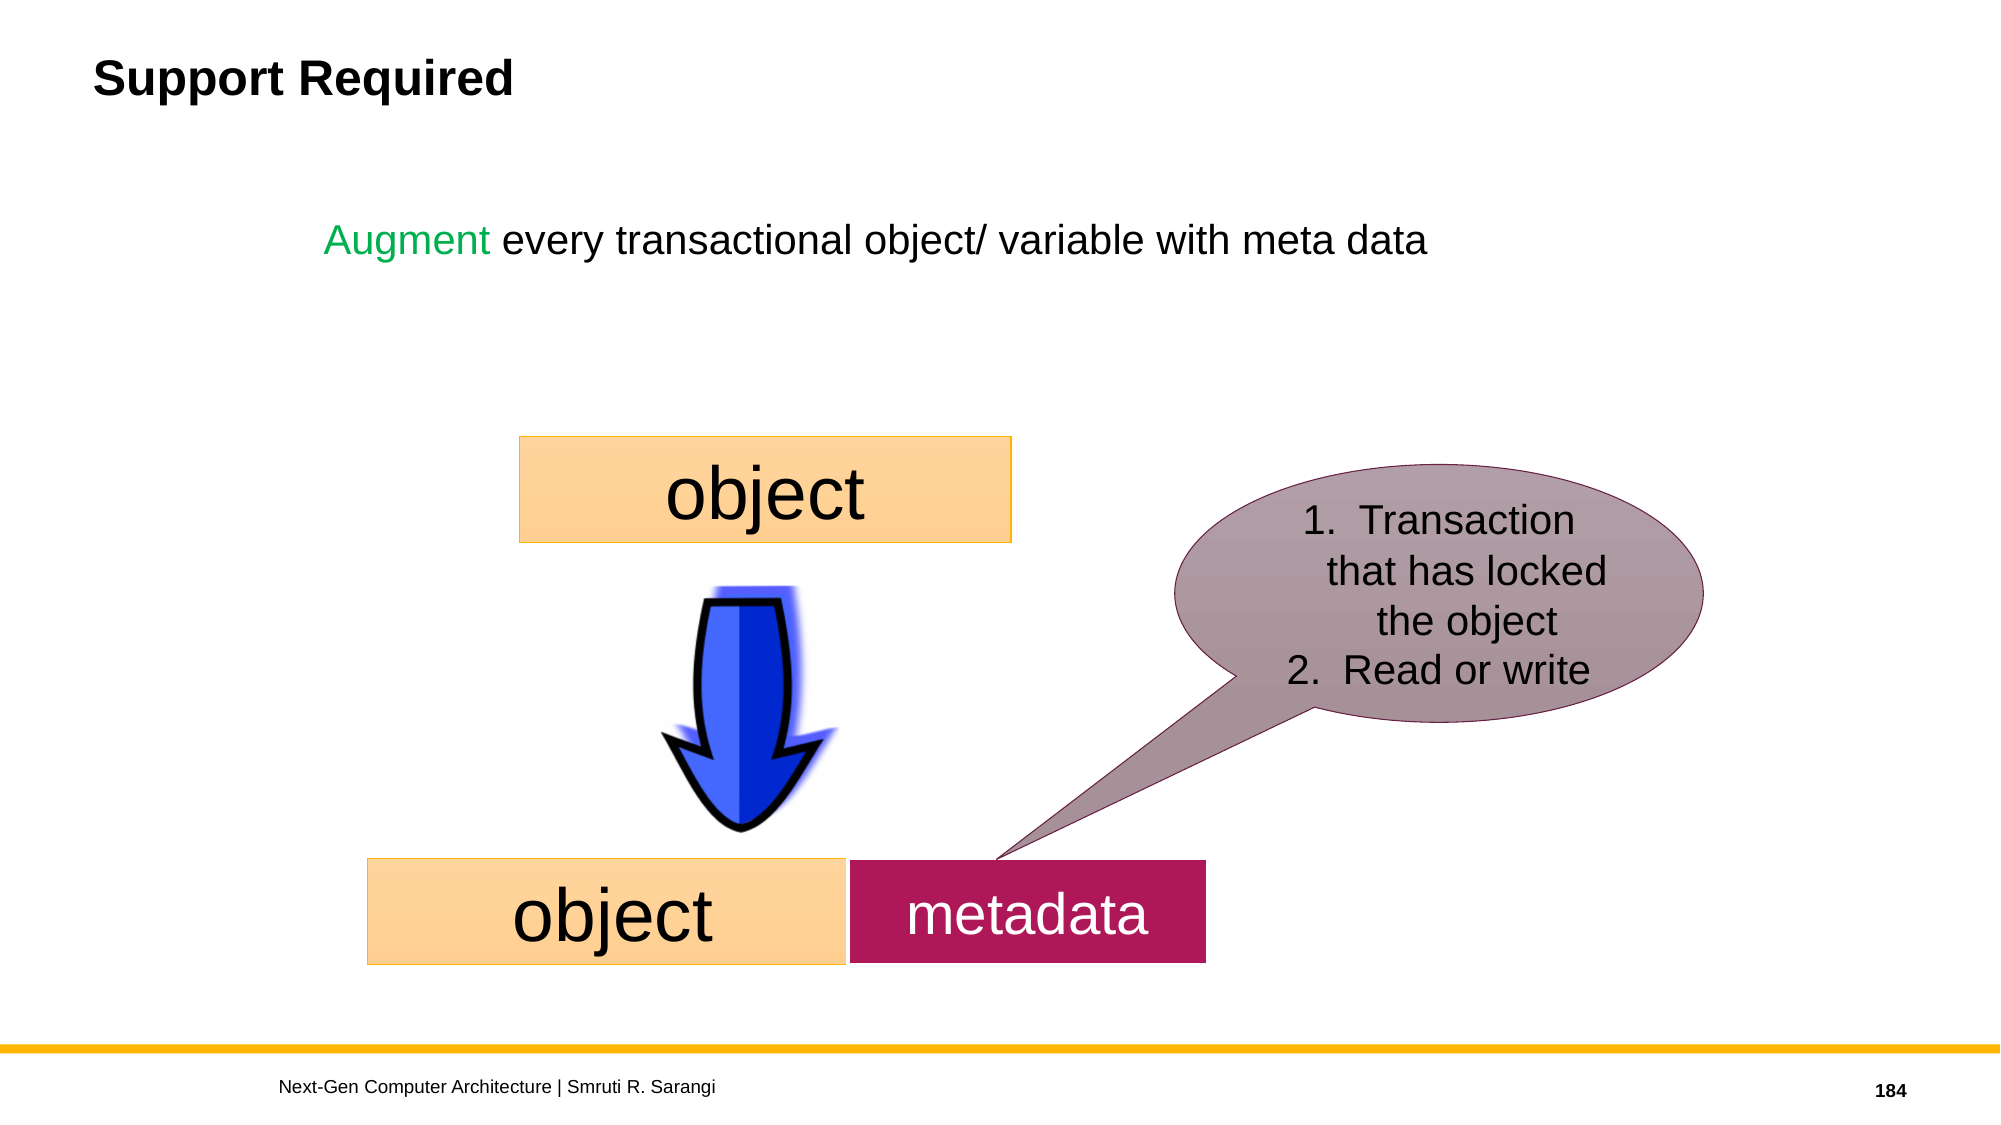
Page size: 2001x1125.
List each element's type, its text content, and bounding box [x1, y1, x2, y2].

text_box Transaction that has locked the object Read or write [995, 463, 1704, 861]
picture [618, 578, 882, 840]
text_box object [519, 436, 1012, 543]
footer Next-Gen Computer Architecture | Smruti R. Sarangi [263, 1067, 1464, 1105]
text_box object [367, 858, 846, 965]
text_box metadata [846, 857, 1209, 966]
list Augment every transactional object/ variable with meta data [308, 205, 1539, 413]
title Support Required [78, 45, 1578, 180]
slide_number 184 [1711, 1071, 1922, 1109]
